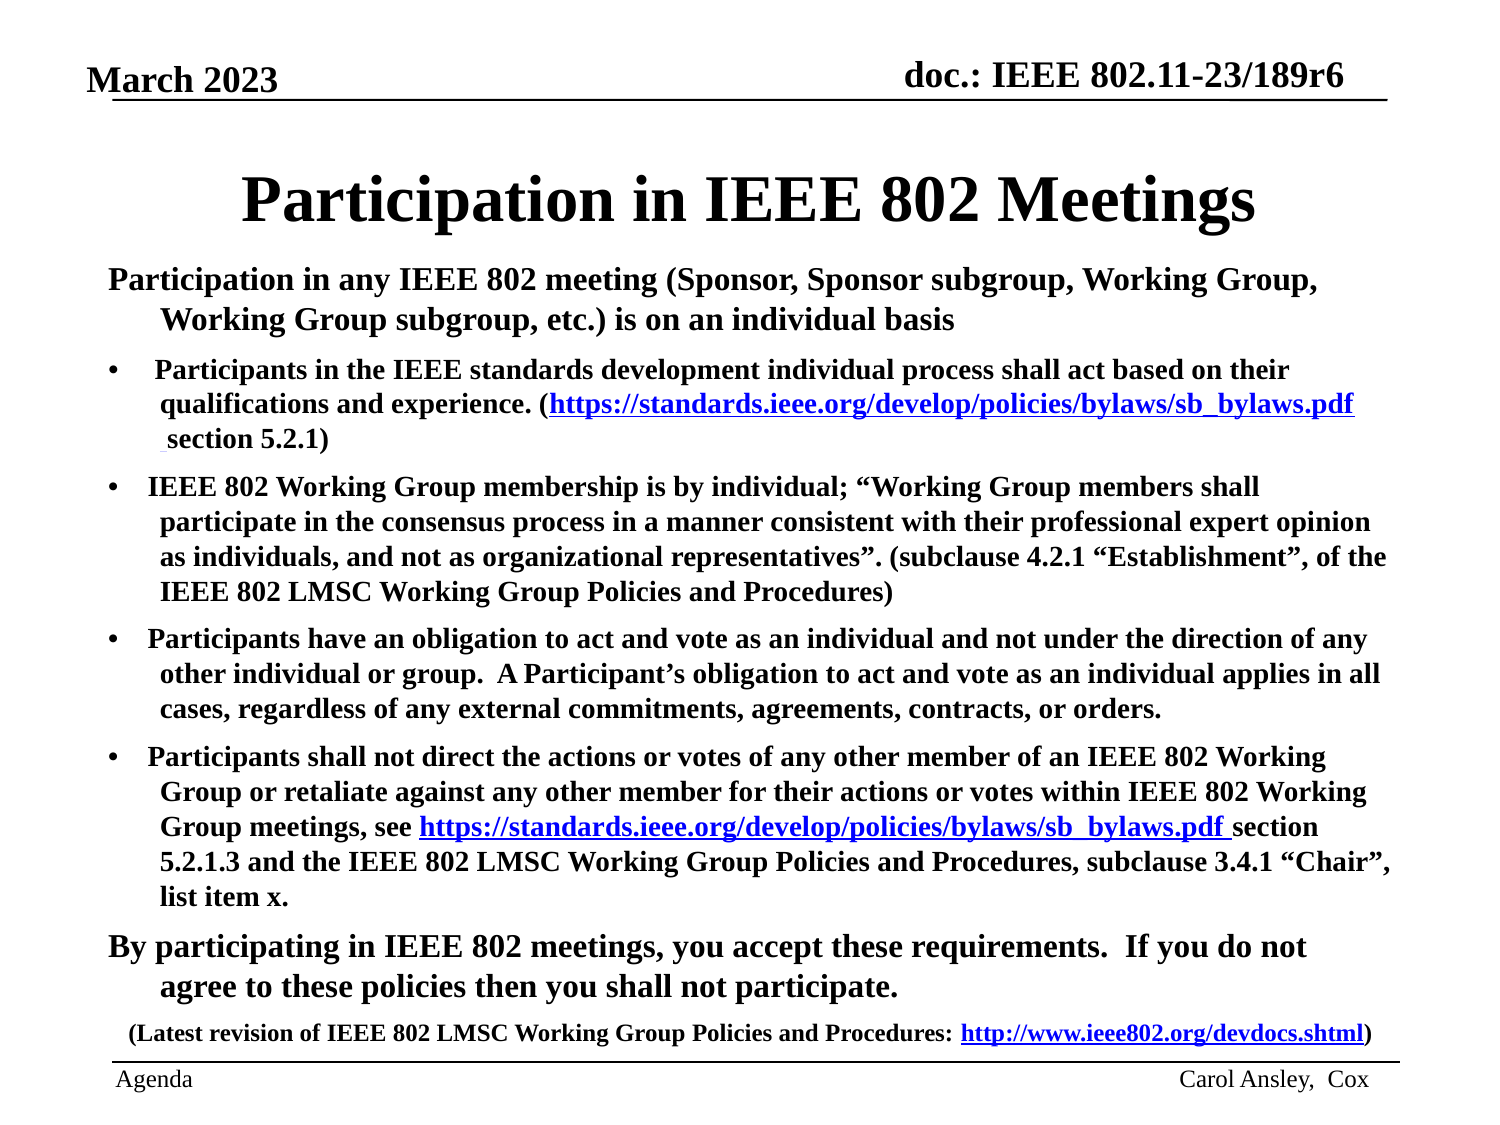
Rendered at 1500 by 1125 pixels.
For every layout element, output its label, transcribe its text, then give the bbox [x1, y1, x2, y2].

text_box Participation in IEEE 802 Meetings [112, 147, 1388, 243]
text_box Participation in any IEEE 802 meeting (Sponsor, Sponsor subgroup, Working Group, Working Group subgroup, etc.) is on an individual basis • Participants in the IEEE standards development individual process shall act based on their qualifications and experience. (https://standards.ieee.org/develop/policies/bylaws/sb_bylaws.pdf section 5.2.1) • IEEE 802 Working Group membership is by individual; “Working Group members shall participate in the consensus process in a manner consistent with their professional expert opinion as individuals, and not as organizational representatives”. (subclause 4.2.1 “Establishment”, of the IEEE 802 LMSC Working Group Policies and Procedures) • Participants have an obligation to act and vote as an individual and not under the direction of any other individual or group. A Participant’s obligation to act and vote as an individual applies in all cases, regardless of any external commitments, agreements, contracts, or orders. • Participants shall not direct the actions or votes of any other member of an IEEE 802 Working Group or retaliate against any other member for their actions or votes within IEEE 802 Working Group meetings, see https://standards.ieee.org/develop/policies/bylaws/sb_bylaws.pdf section 5.2.1.3 and the IEEE 802 LMSC Working Group Policies and Procedures, subclause 3.4.1 “Chair”, list item x. By participating in IEEE 802 meetings, you accept these requirements. If you do not agree to these policies then you shall not participate. (Latest revision of IEEE 802 LMSC Working Group Policies and Procedures: http://www.ieee802.org/devdocs.shtml) [99, 249, 1400, 1055]
